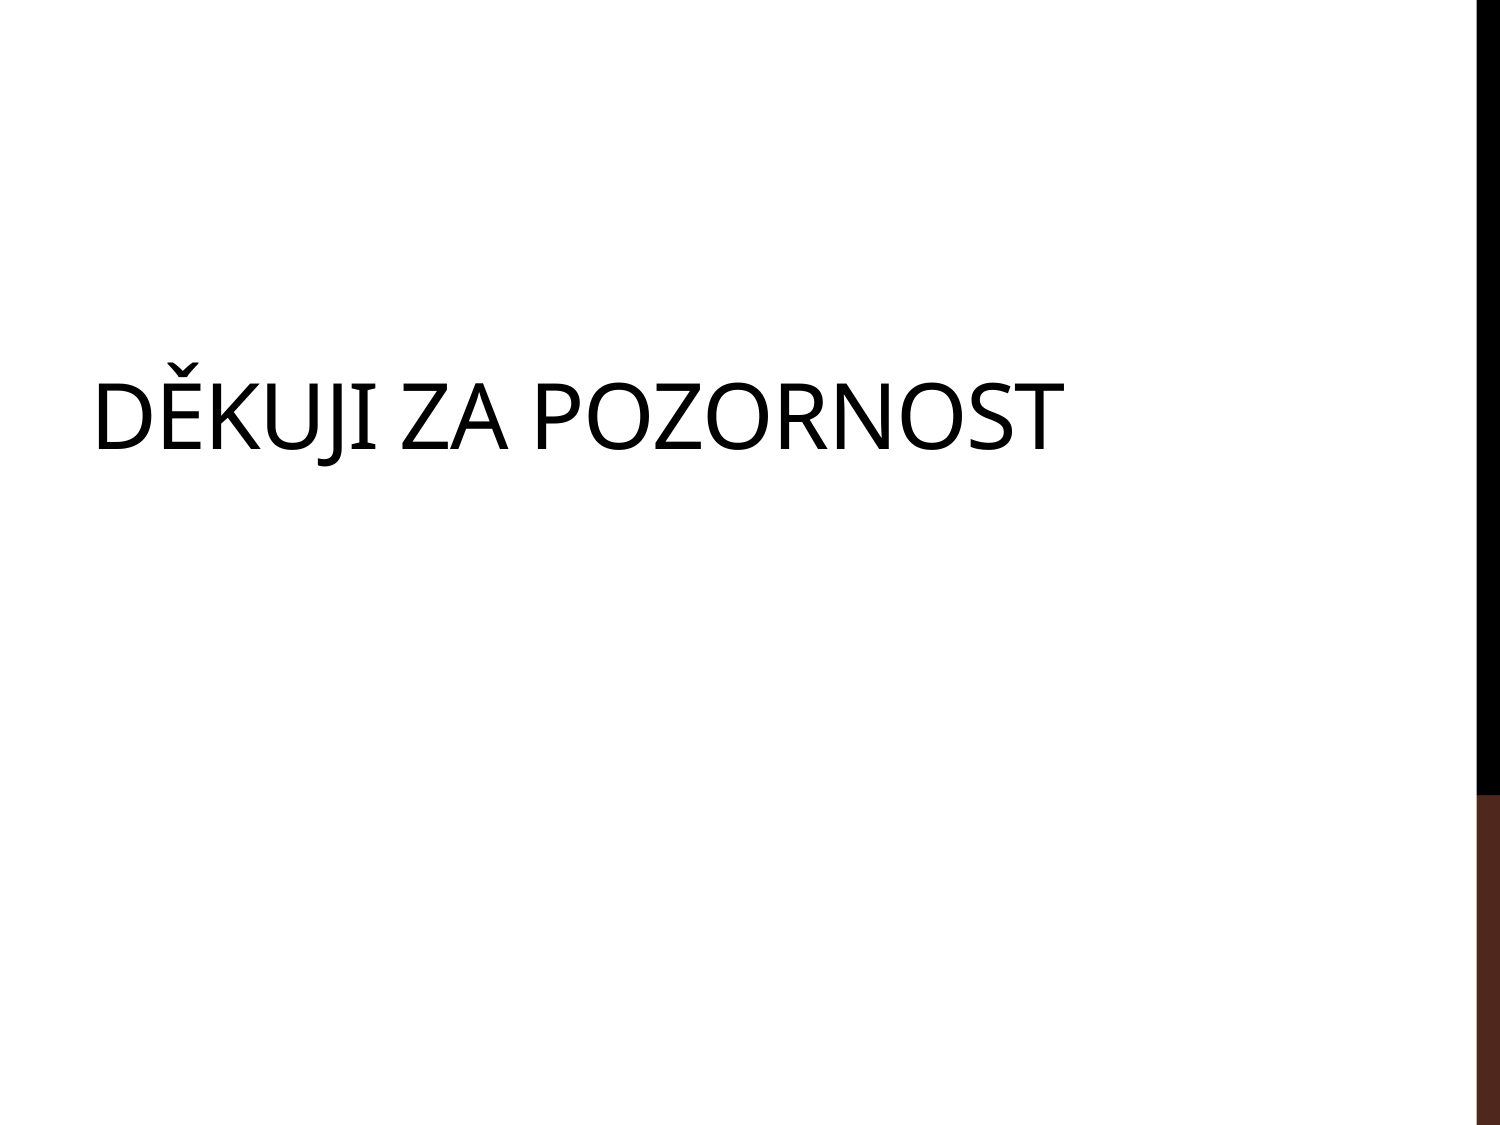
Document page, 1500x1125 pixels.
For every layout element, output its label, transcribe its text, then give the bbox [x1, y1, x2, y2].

title Děkuji za pozornost [75, 37, 1350, 788]
